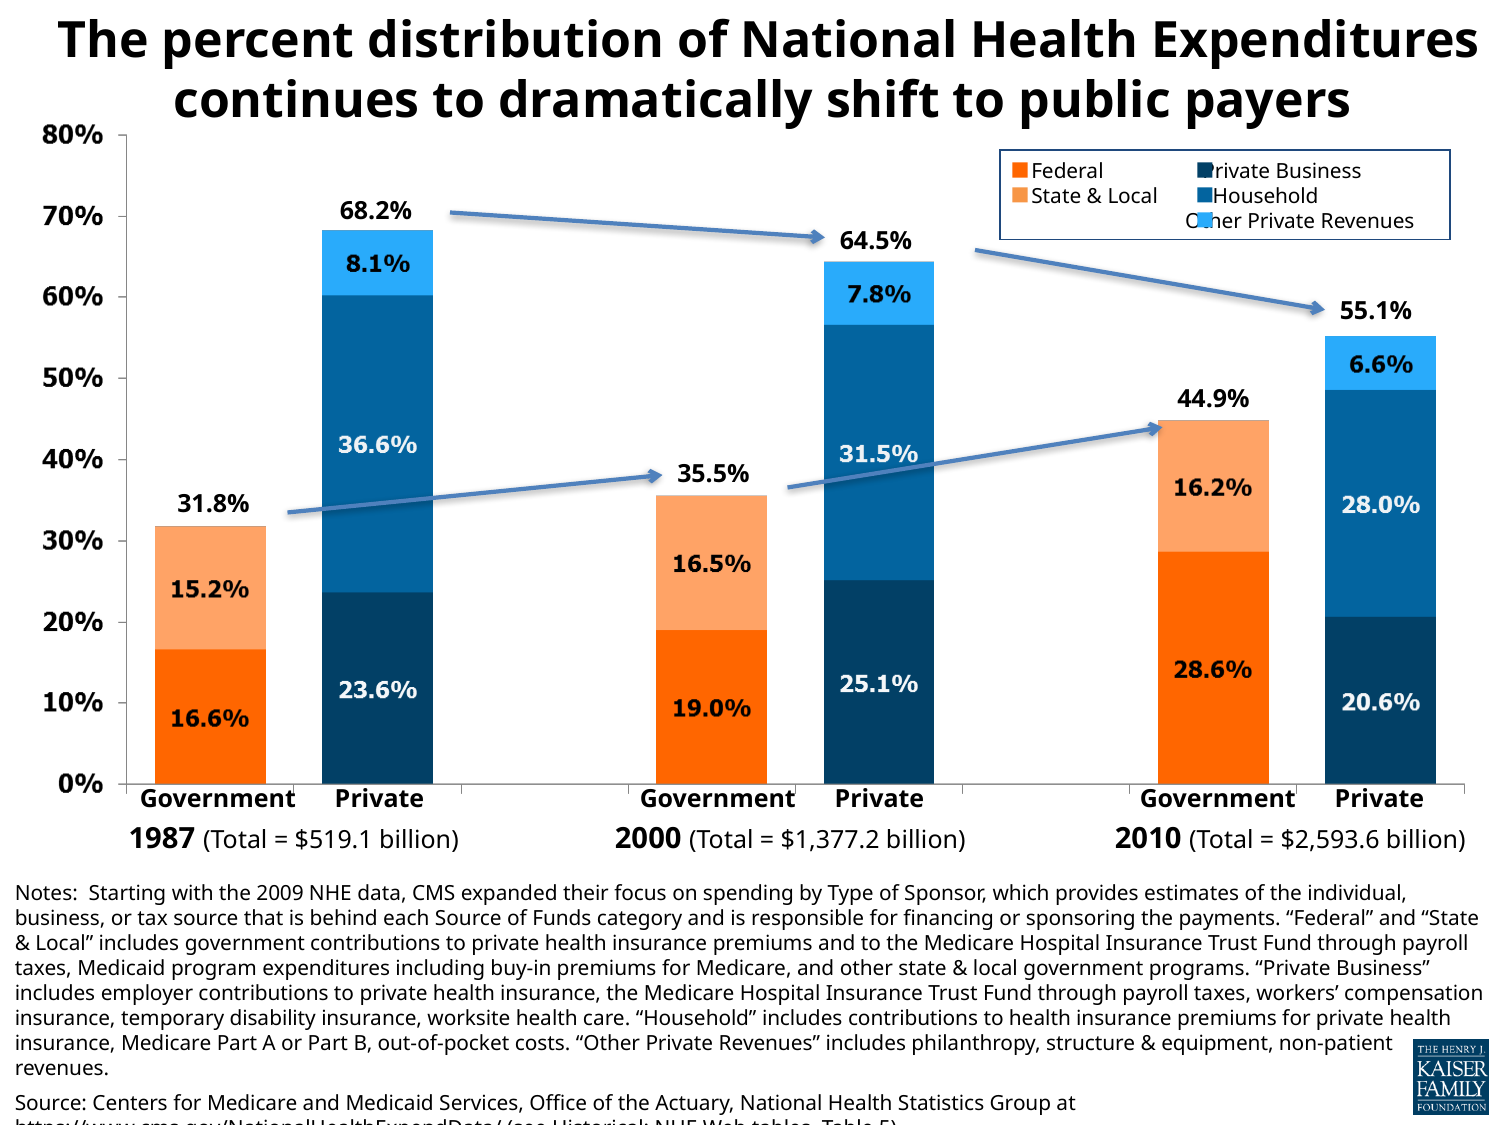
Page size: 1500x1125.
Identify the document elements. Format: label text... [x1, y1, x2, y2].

text_box Notes: Starting with the 2009 NHE data, CMS expanded their focus on spending by Type of Sponsor, which provides estimates of the individual, business, or tax source that is behind each Source of Funds category and is responsible for financing or sponsoring the payments. “Federal” and “State & Local” includes government contributions to private health insurance premiums and to the Medicare Hospital Insurance Trust Fund through payroll taxes, Medicaid program expenditures including buy-in premiums for Medicare, and other state & local government programs. “Private Business” includes employer contributions to private health insurance, the Medicare Hospital Insurance Trust Fund through payroll taxes, workers’ compensation insurance, temporary disability insurance, worksite health care. “Household” includes contributions to health insurance premiums for private health insurance, Medicare Part A or Part B, out-of-pocket costs. “Other Private Revenues” includes philanthropy, structure & equipment, non-patient revenues. Source: Centers for Medicare and Medicaid Services, Office of the Actuary, National Health Statistics Group at https://www.cms.gov/NationalHealthExpendData/ (see Historical; NHE Web tables, Table 5). [0, 983, 1500, 1125]
text_box The percent distribution of National Health Expenditures continues to dramatically shift to public payers [24, 0, 1500, 102]
picture [1412, 1039, 1489, 1115]
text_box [974, 249, 1326, 311]
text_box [287, 474, 663, 513]
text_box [787, 426, 1163, 488]
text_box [449, 212, 826, 238]
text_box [3, 100, 1497, 979]
